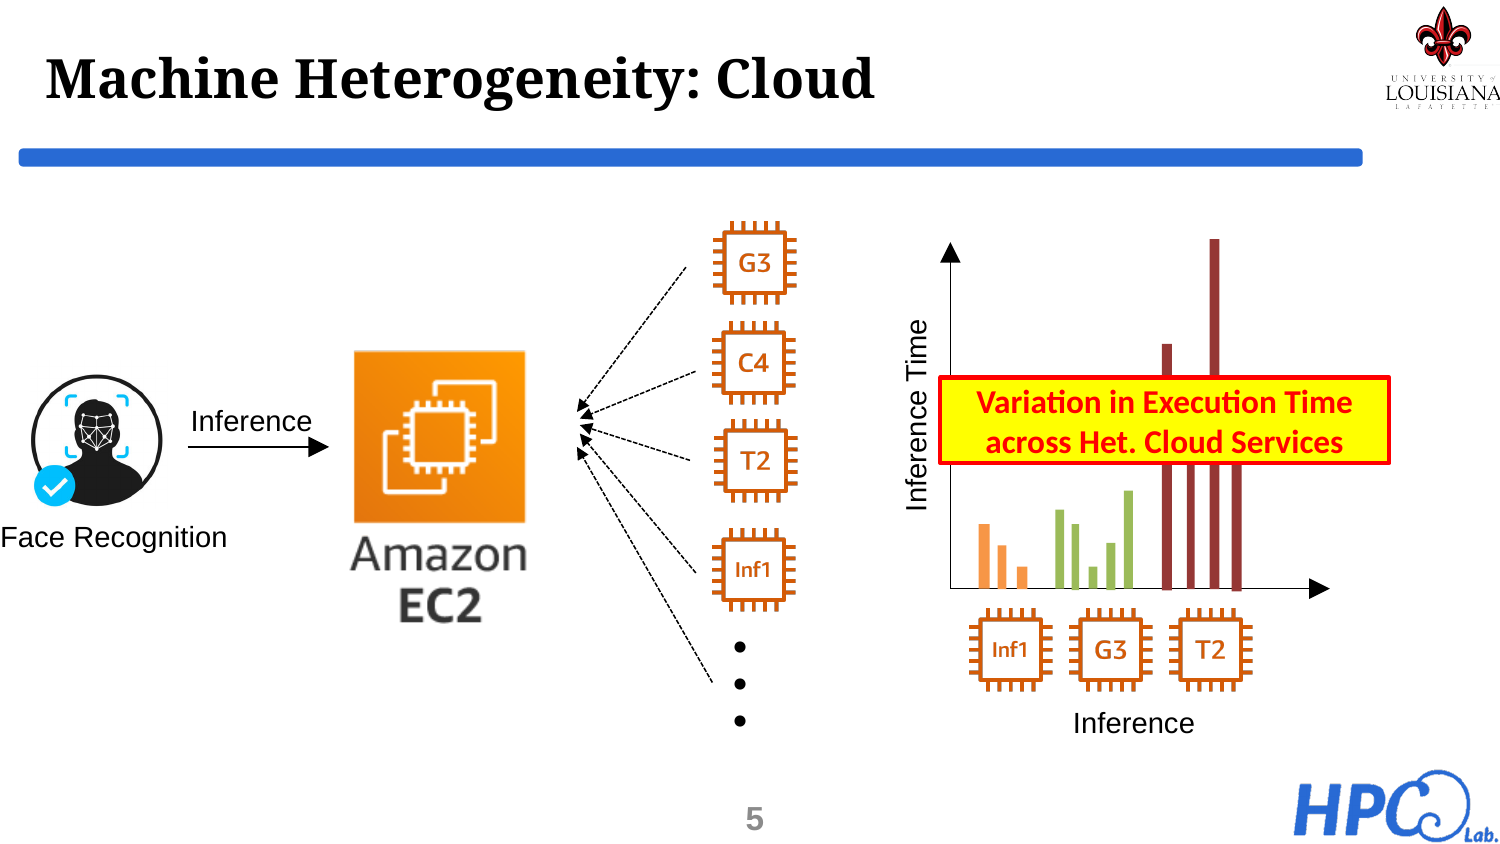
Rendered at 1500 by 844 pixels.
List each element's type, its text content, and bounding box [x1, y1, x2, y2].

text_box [579, 424, 691, 432]
picture [708, 317, 799, 409]
text_box [1160, 342, 1174, 375]
text_box Inference [1045, 698, 1222, 747]
picture [709, 217, 800, 308]
slide_number 5 [579, 794, 930, 840]
text_box [1086, 564, 1100, 587]
text_box [1070, 522, 1081, 587]
picture [30, 359, 168, 509]
text_box [1015, 564, 1029, 587]
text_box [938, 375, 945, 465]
picture [1385, 6, 1500, 109]
text_box [1207, 465, 1222, 587]
text_box [1229, 465, 1244, 587]
text_box [1160, 465, 1174, 587]
text_box [1104, 541, 1117, 587]
picture [1291, 768, 1500, 844]
title Machine Heterogeneity: Cloud [30, 14, 1366, 140]
text_box [995, 543, 1009, 587]
picture [1065, 604, 1156, 695]
text_box [977, 522, 992, 587]
text_box [1122, 489, 1135, 587]
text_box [576, 446, 713, 683]
text_box . . . [705, 622, 826, 768]
text_box [1207, 237, 1222, 375]
picture [1165, 604, 1256, 695]
text_box Inference [171, 395, 336, 445]
text_box [1053, 508, 1066, 587]
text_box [579, 371, 696, 419]
picture [708, 523, 799, 615]
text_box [576, 266, 687, 372]
picture [341, 343, 534, 633]
text_box Inference Time [889, 286, 940, 545]
text_box Face Recognition [0, 511, 244, 561]
picture [710, 415, 801, 506]
picture [965, 604, 1056, 695]
text_box Variation in Execution Time across Het. Cloud Services [955, 375, 1391, 465]
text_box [579, 433, 697, 445]
text_box [1185, 465, 1197, 587]
